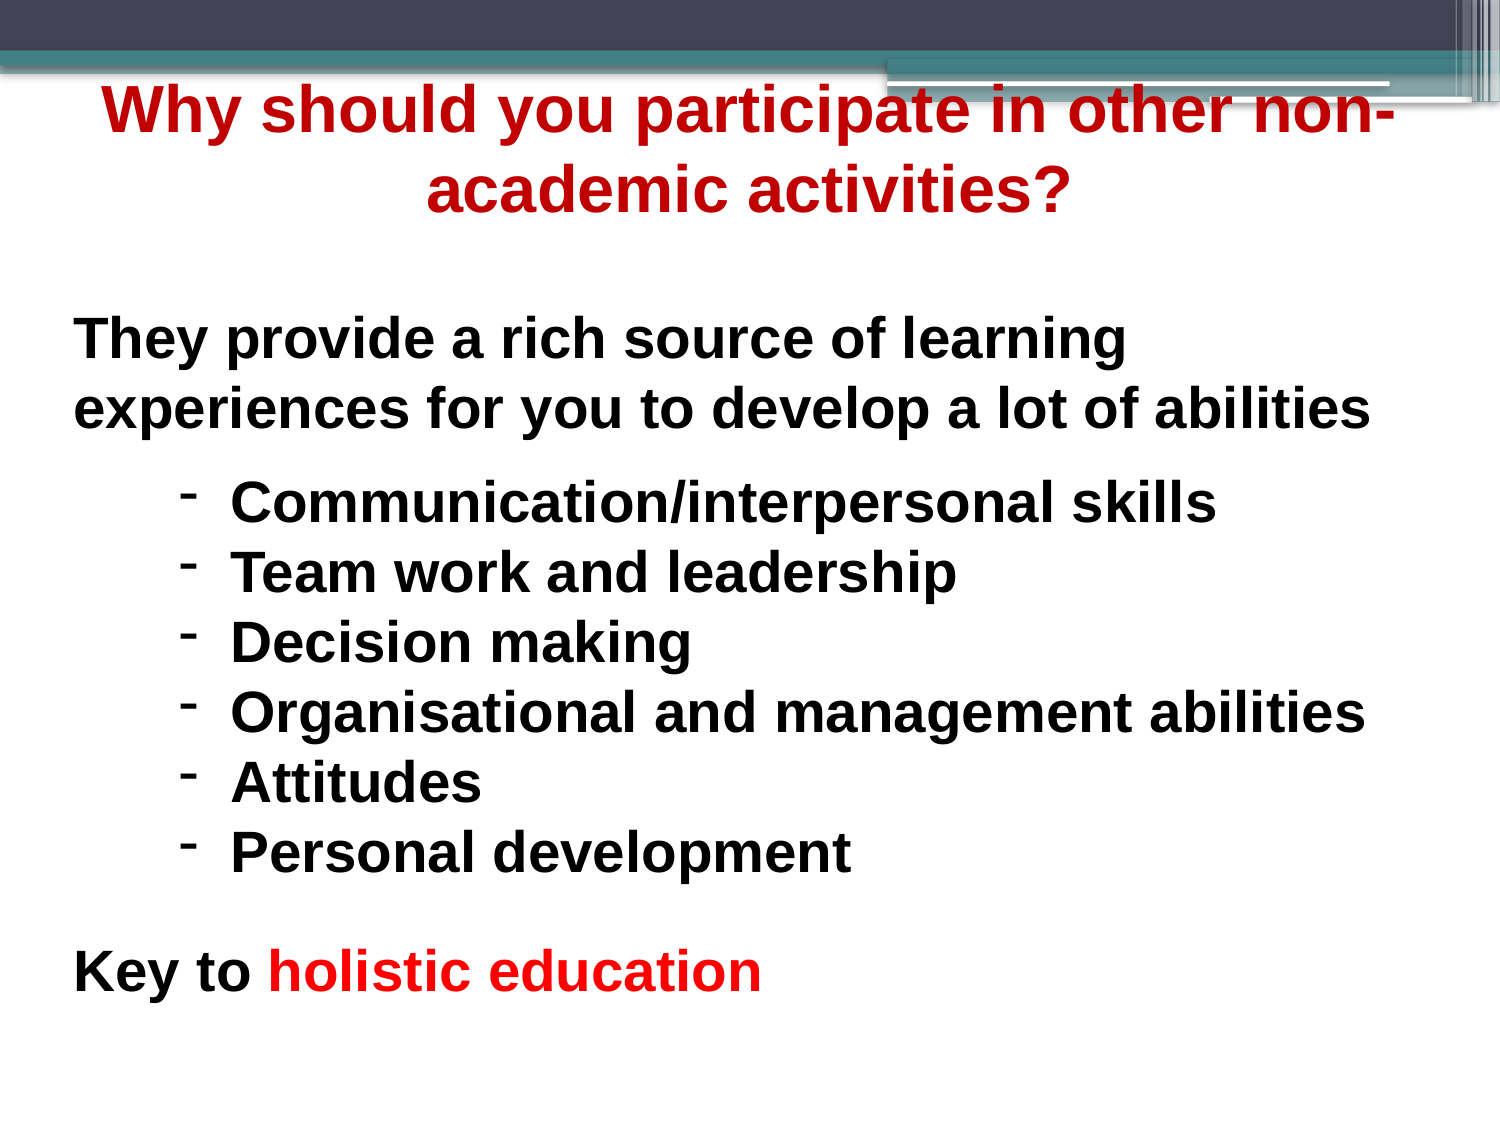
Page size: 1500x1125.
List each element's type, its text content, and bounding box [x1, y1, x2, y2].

text_box They provide a rich source of learning experiences for you to develop a lot of abilities [58, 292, 1442, 448]
text_box Why should you participate in other non-academic activities? [46, 58, 1454, 234]
text_box Key to holistic education [58, 925, 1207, 1011]
text_box Communication/interpersonal skills Team work and leadership Decision making Organisational and management abilities Attitudes Personal development [164, 456, 1418, 892]
